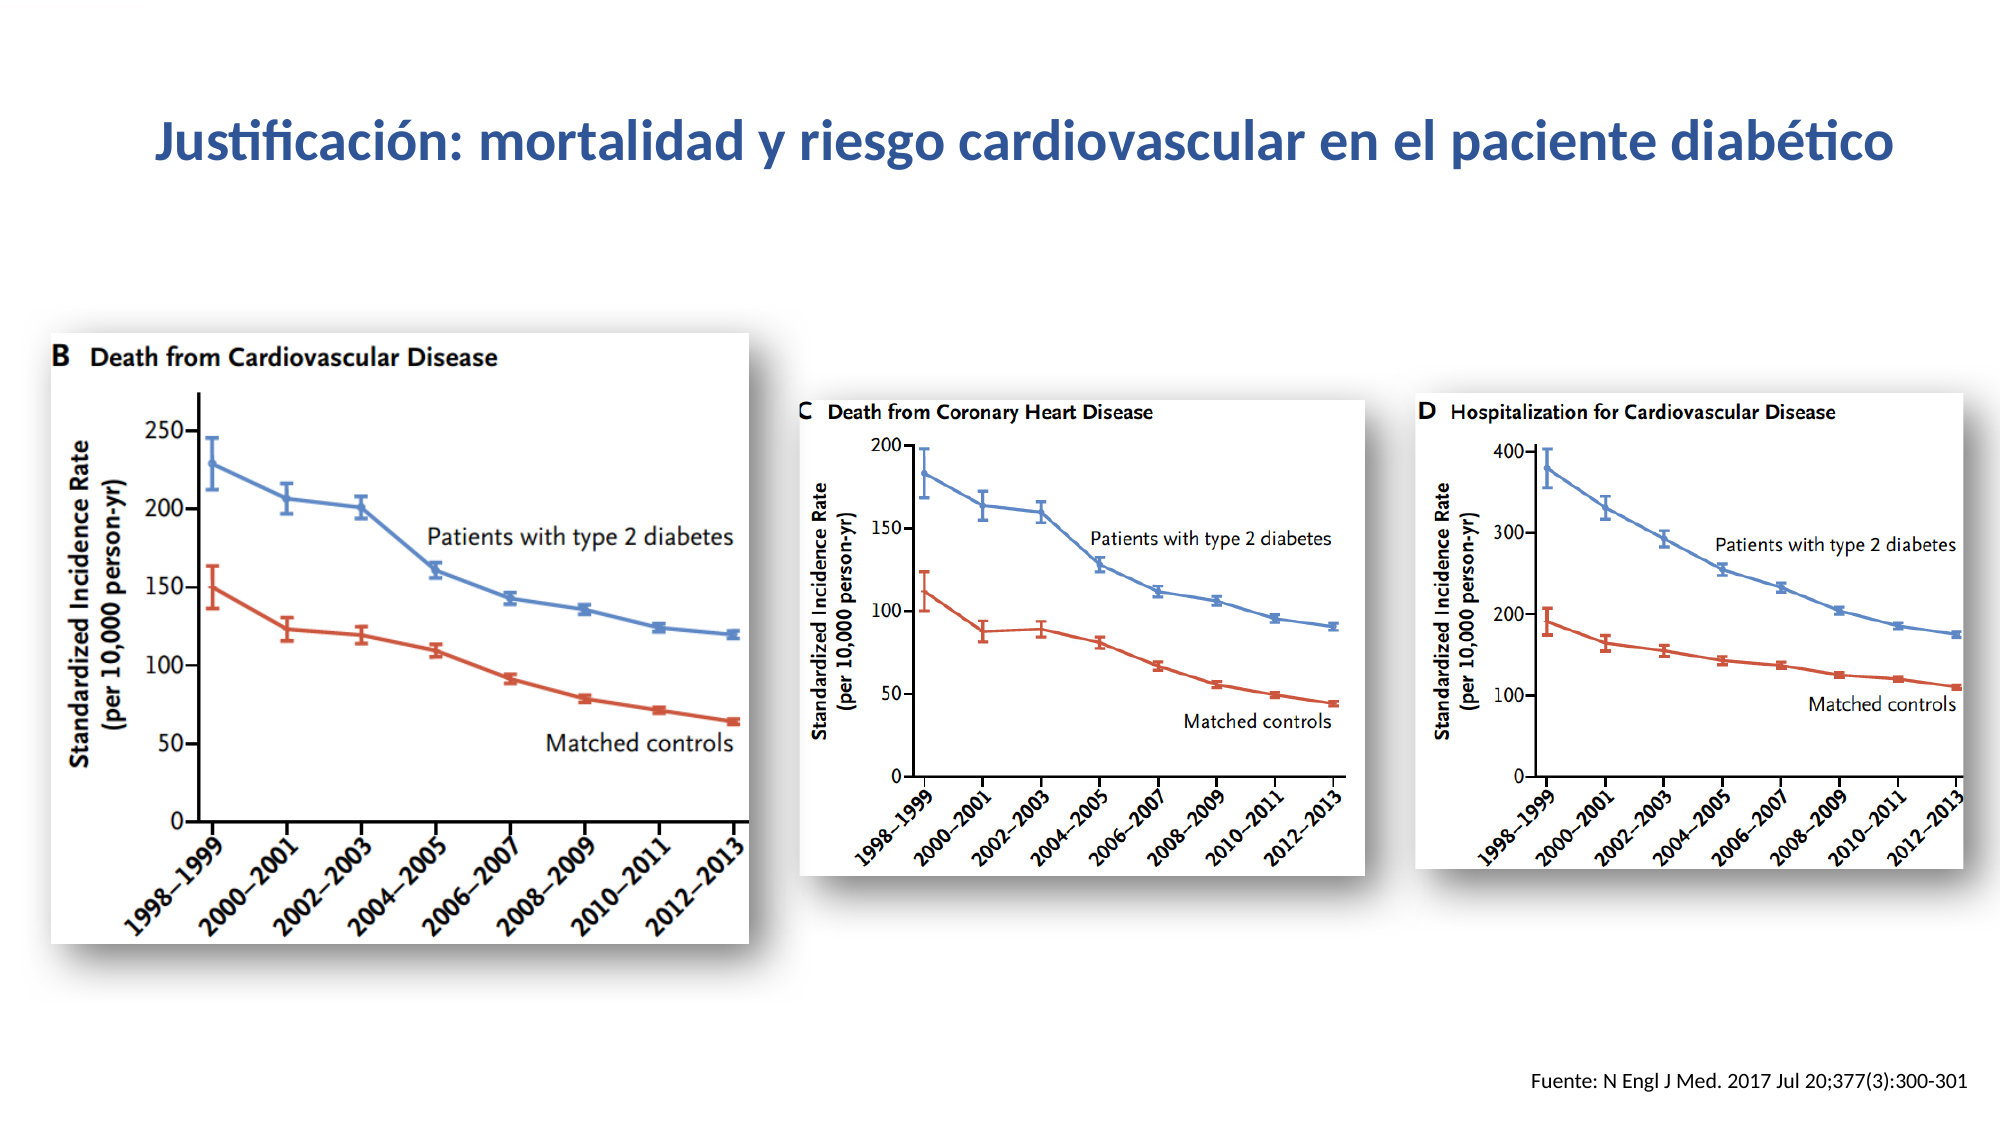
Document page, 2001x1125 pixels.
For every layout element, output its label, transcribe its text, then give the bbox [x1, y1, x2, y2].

title Justificación: mortalidad y riesgo cardiovascular en el paciente diabético [51, 65, 2000, 218]
picture [51, 333, 749, 944]
text_box Fuente: N Engl J Med. 2017 Jul 20;377(3):300-301 [1415, 1059, 2000, 1101]
picture [799, 400, 1365, 876]
picture [1415, 393, 1964, 869]
